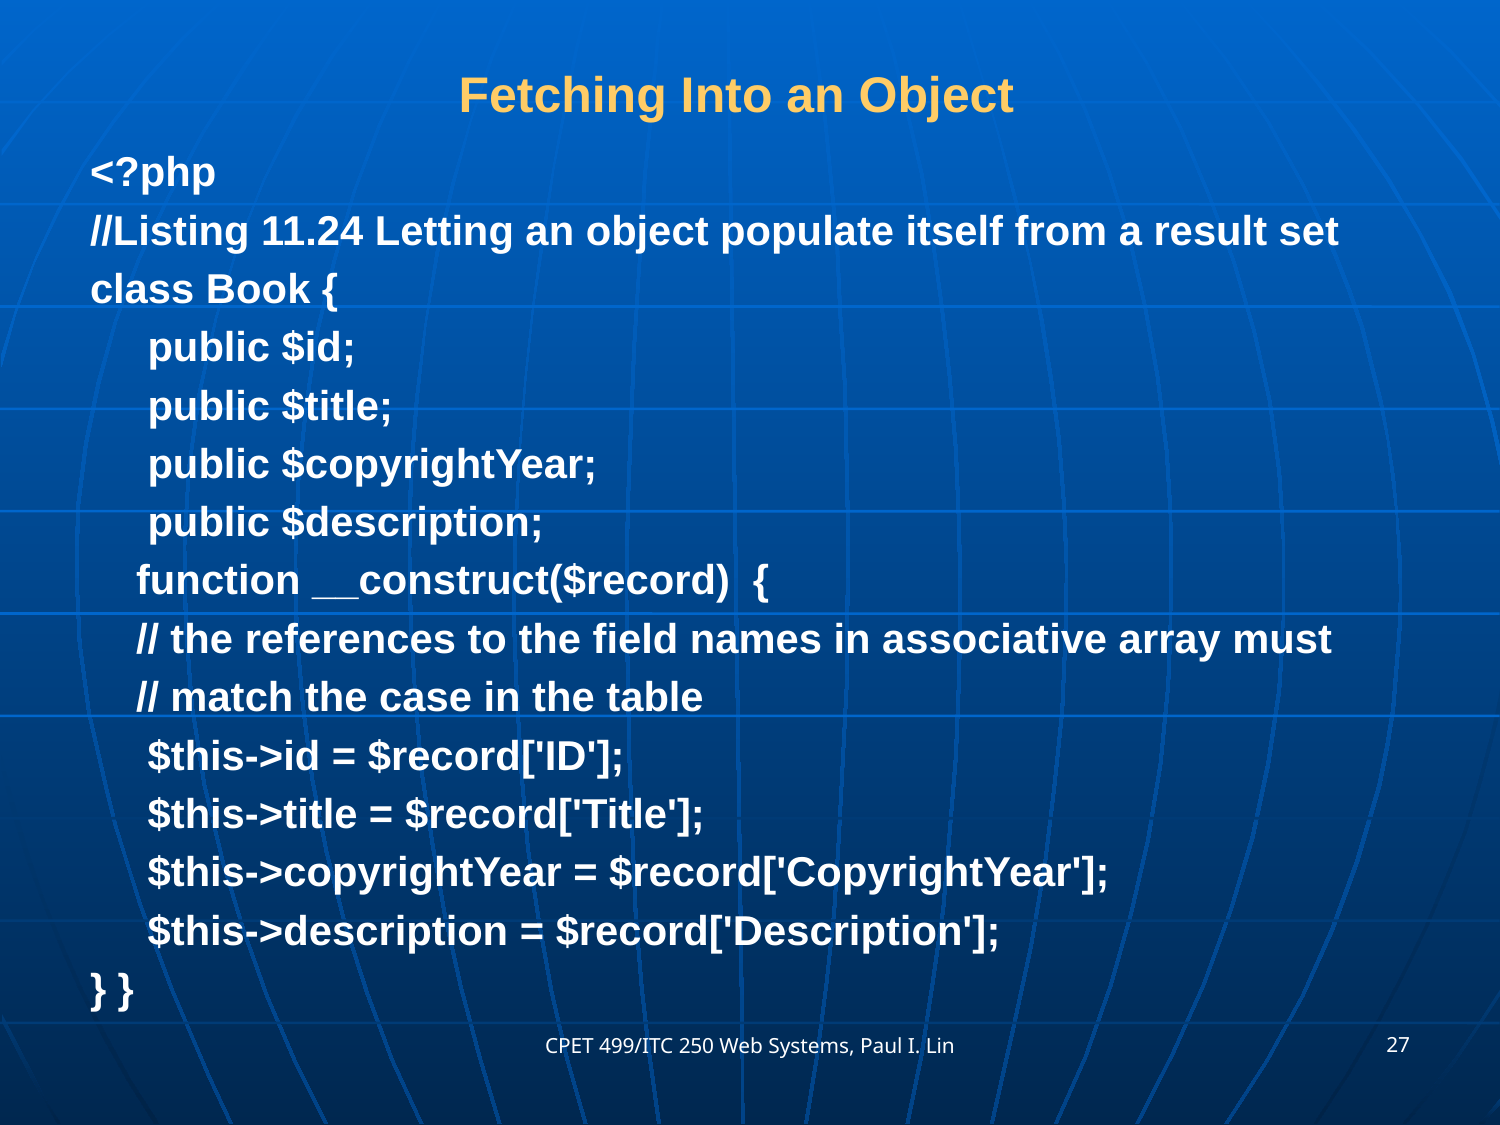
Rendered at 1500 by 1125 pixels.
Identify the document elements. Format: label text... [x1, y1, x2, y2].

footer CPET 499/ITC 250 Web Systems, Paul I. Lin [512, 1024, 988, 1101]
title Fetching Into an Object [42, 9, 1431, 176]
slide_number 27 [1074, 1023, 1426, 1100]
list <?php //Listing 11.24 Letting an object populate itself from a result set class Book { public $id; public $title; public $copyrightYear; public $description; function __construct($record) { // the references to the field names in associative array must // match the case in the table $this->id = $record['ID']; $this->title = $record['Title']; $this->copyrightYear = $record['CopyrightYear']; $this->description = $record['Description']; } } [74, 137, 1426, 1006]
